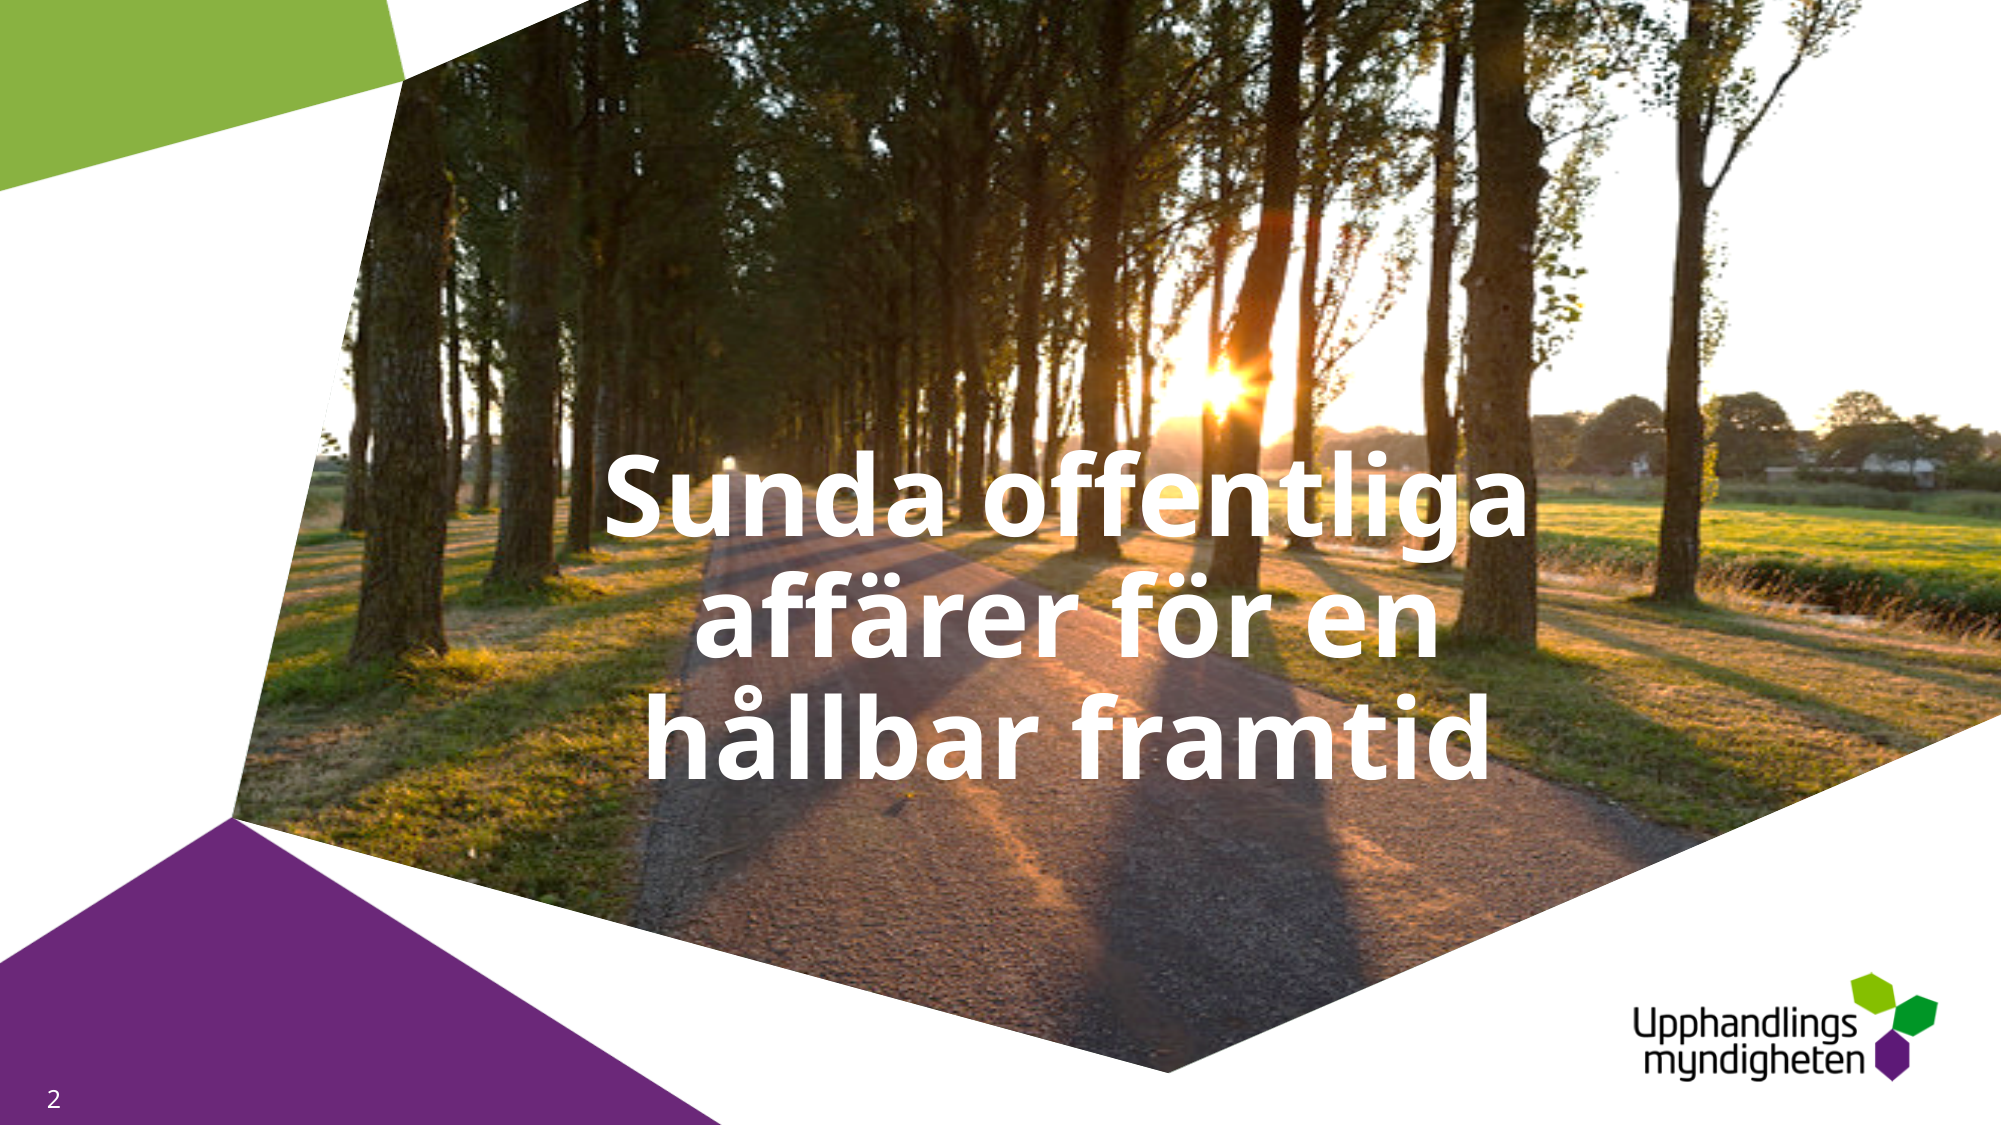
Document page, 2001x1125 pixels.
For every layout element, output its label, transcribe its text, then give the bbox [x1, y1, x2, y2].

picture [0, 0, 2001, 1125]
slide_number 2 [31, 1073, 133, 1125]
